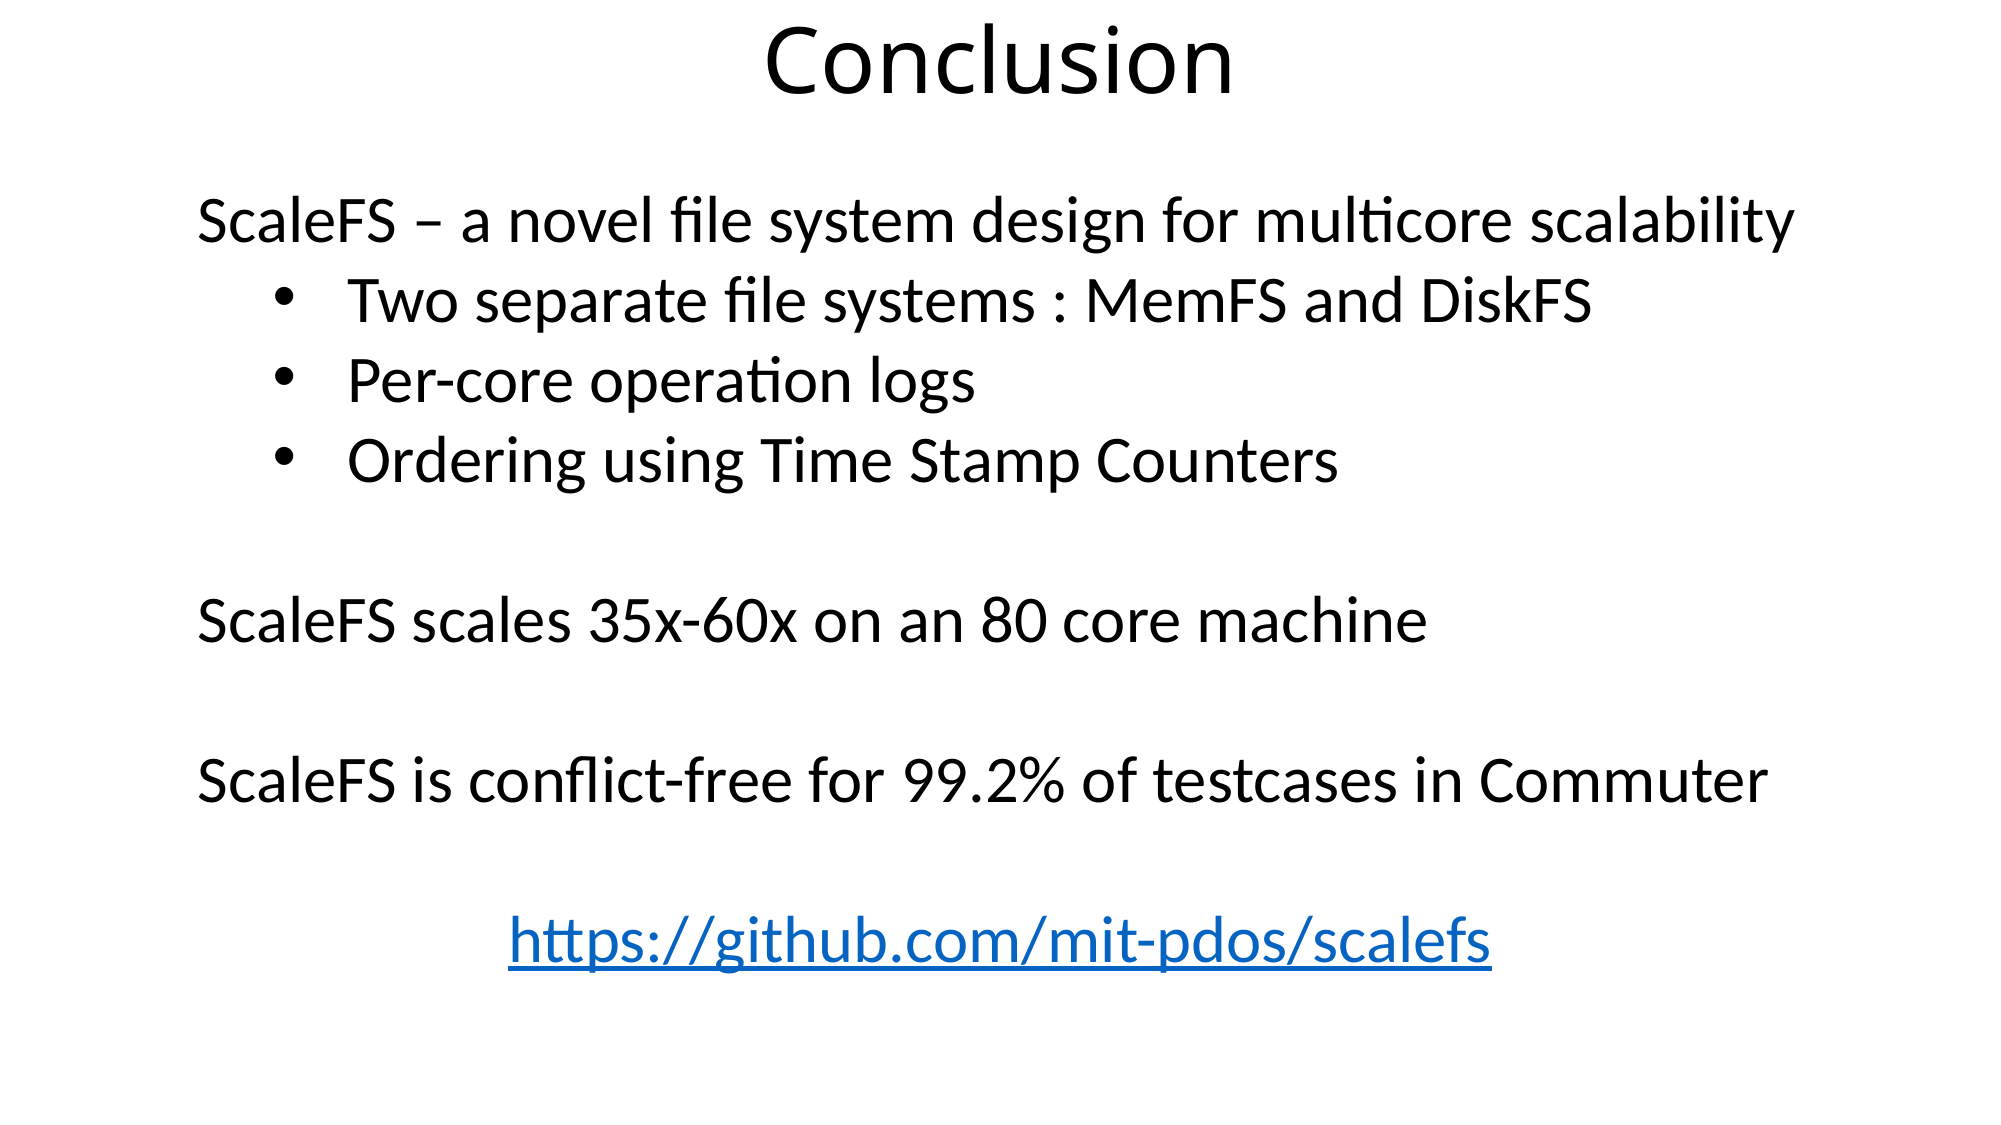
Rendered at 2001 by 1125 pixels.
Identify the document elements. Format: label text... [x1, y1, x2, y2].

text_box Conclusion [137, 0, 1863, 129]
text_box ScaleFS – a novel file system design for multicore scalability Two separate file systems : MemFS and DiskFS Per-core operation logs Ordering using Time Stamp Counters ScaleFS scales 35x-60x on an 80 core machine ScaleFS is conflict-free for 99.2% of testcases in Commuter https://github.com/mit-pdos/scalefs [182, 88, 1818, 983]
